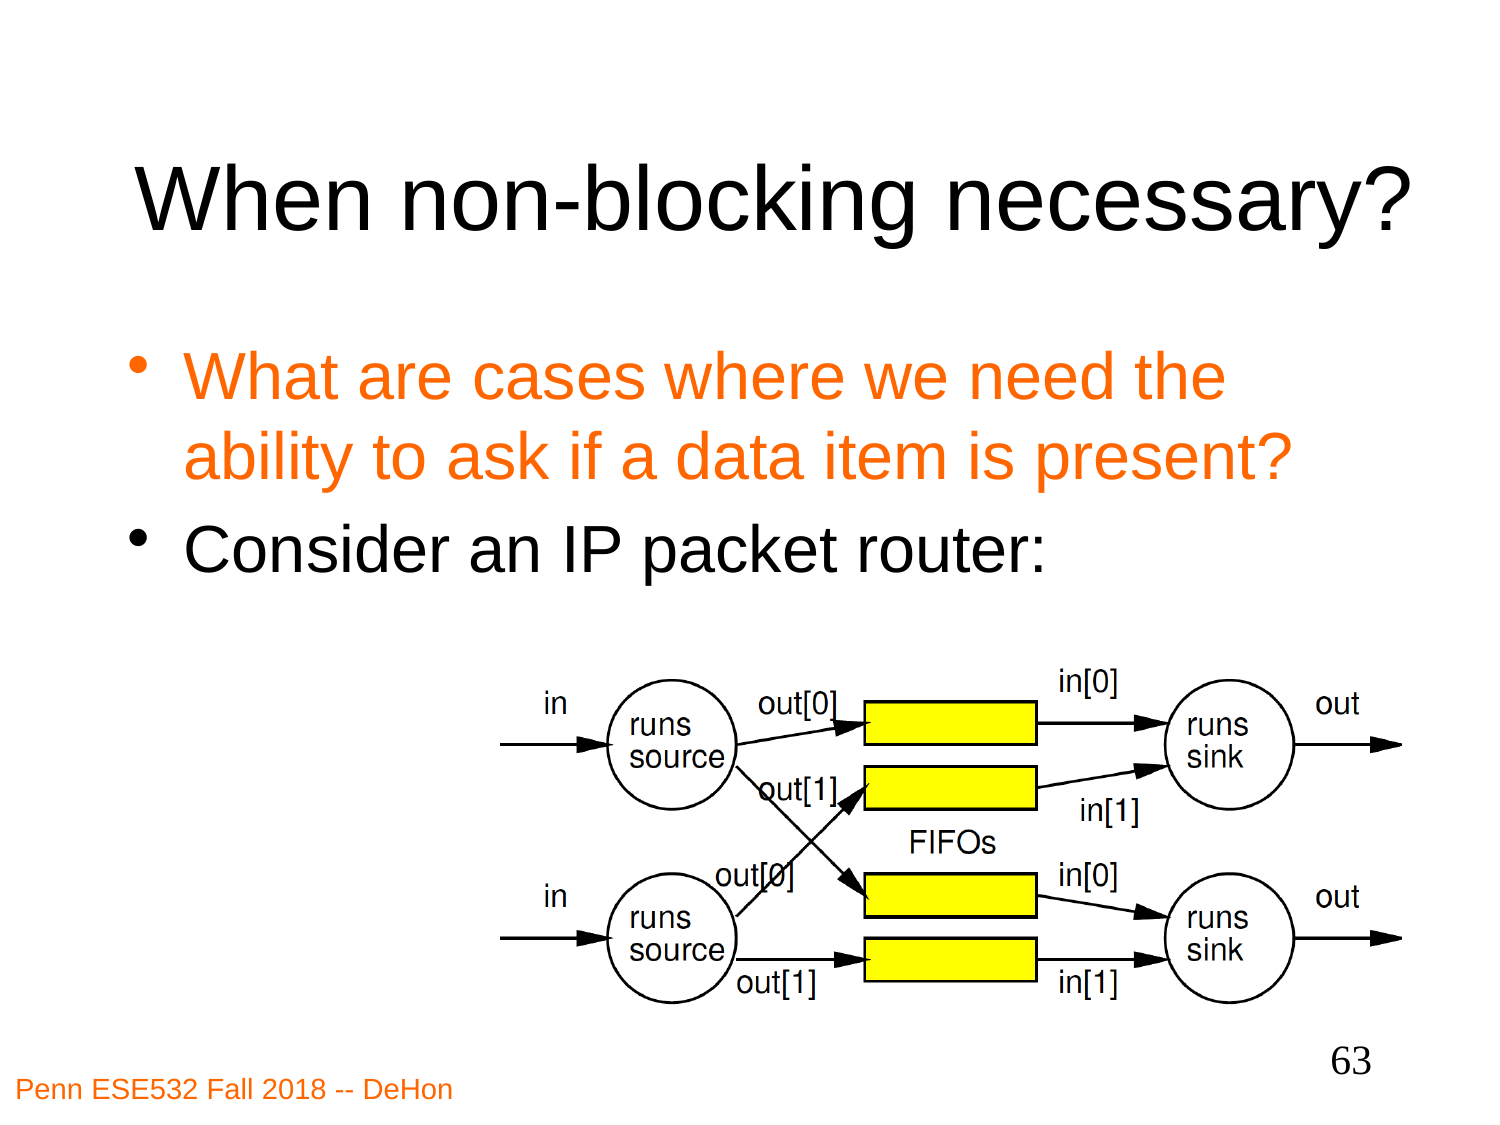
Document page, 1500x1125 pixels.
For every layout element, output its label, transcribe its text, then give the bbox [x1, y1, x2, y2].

title When non-blocking necessary? [112, 99, 1438, 288]
list What are cases where we need the ability to ask if a data item is present? Consider an IP packet router: [112, 324, 1388, 1001]
slide_number Penn ESE532 Fall 2018 -- DeHon [0, 1062, 688, 1125]
picture [494, 662, 1402, 1007]
slide_number 63 [1074, 1024, 1388, 1101]
